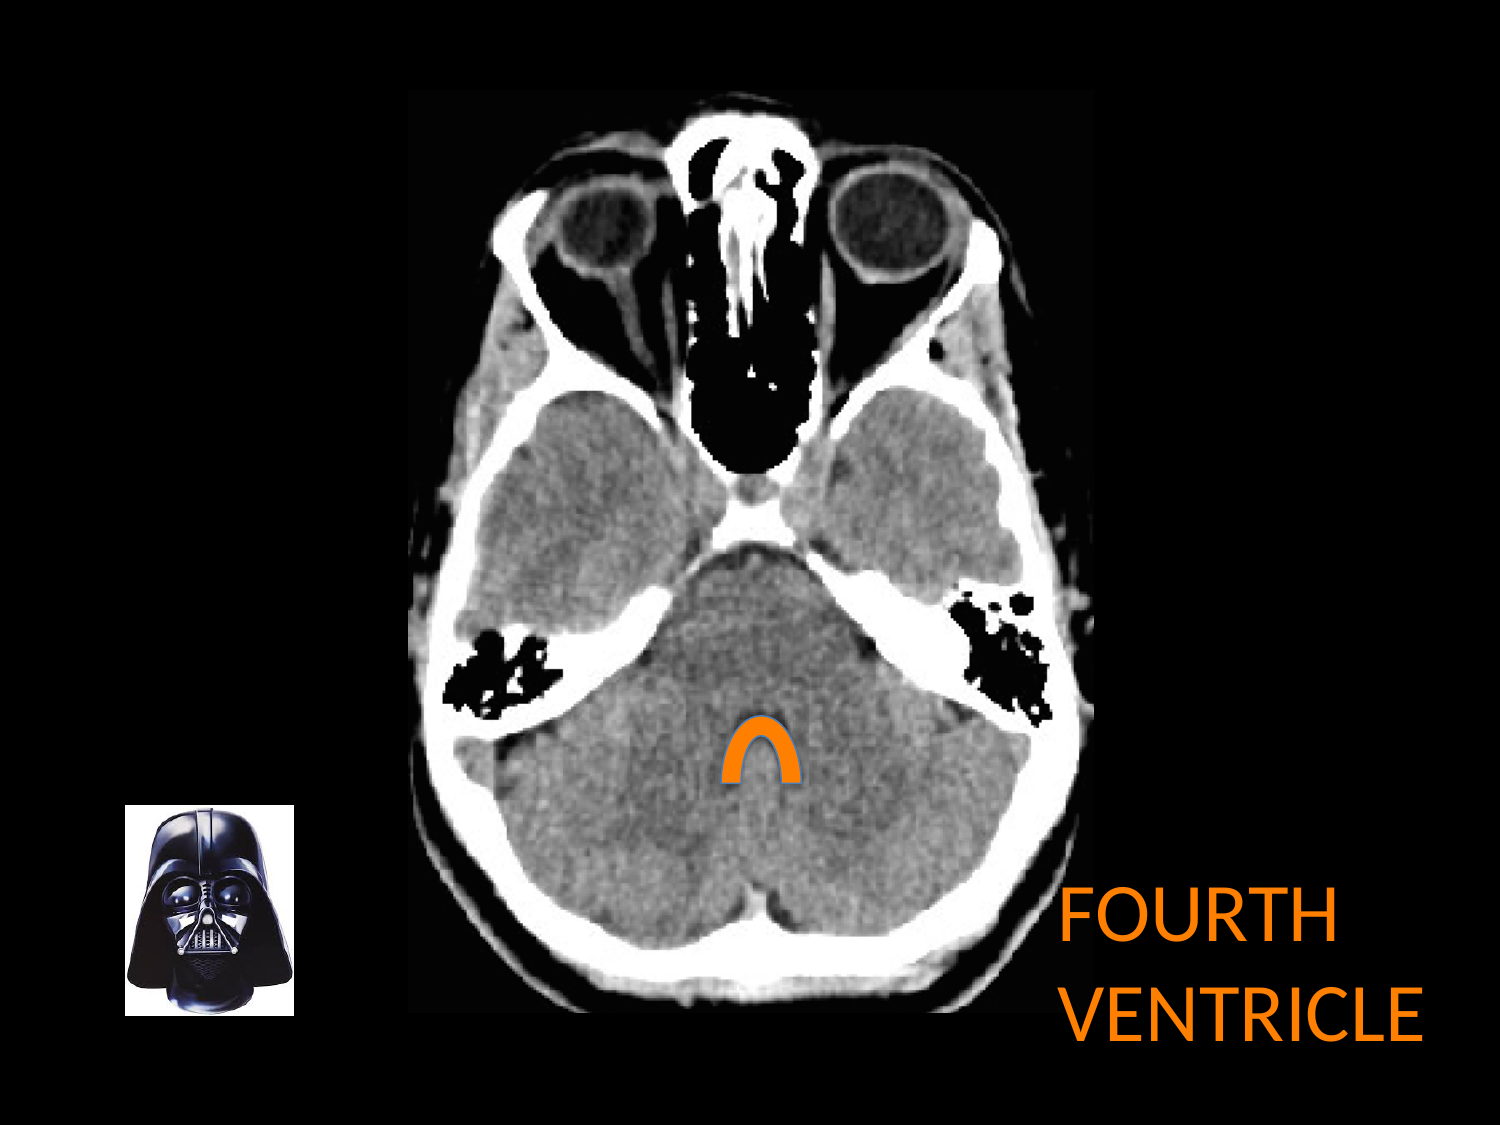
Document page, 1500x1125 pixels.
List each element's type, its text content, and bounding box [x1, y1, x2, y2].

text_box FOURTH VENTRICLE [1042, 850, 1469, 1066]
picture [125, 805, 295, 1016]
picture [408, 90, 1094, 1013]
